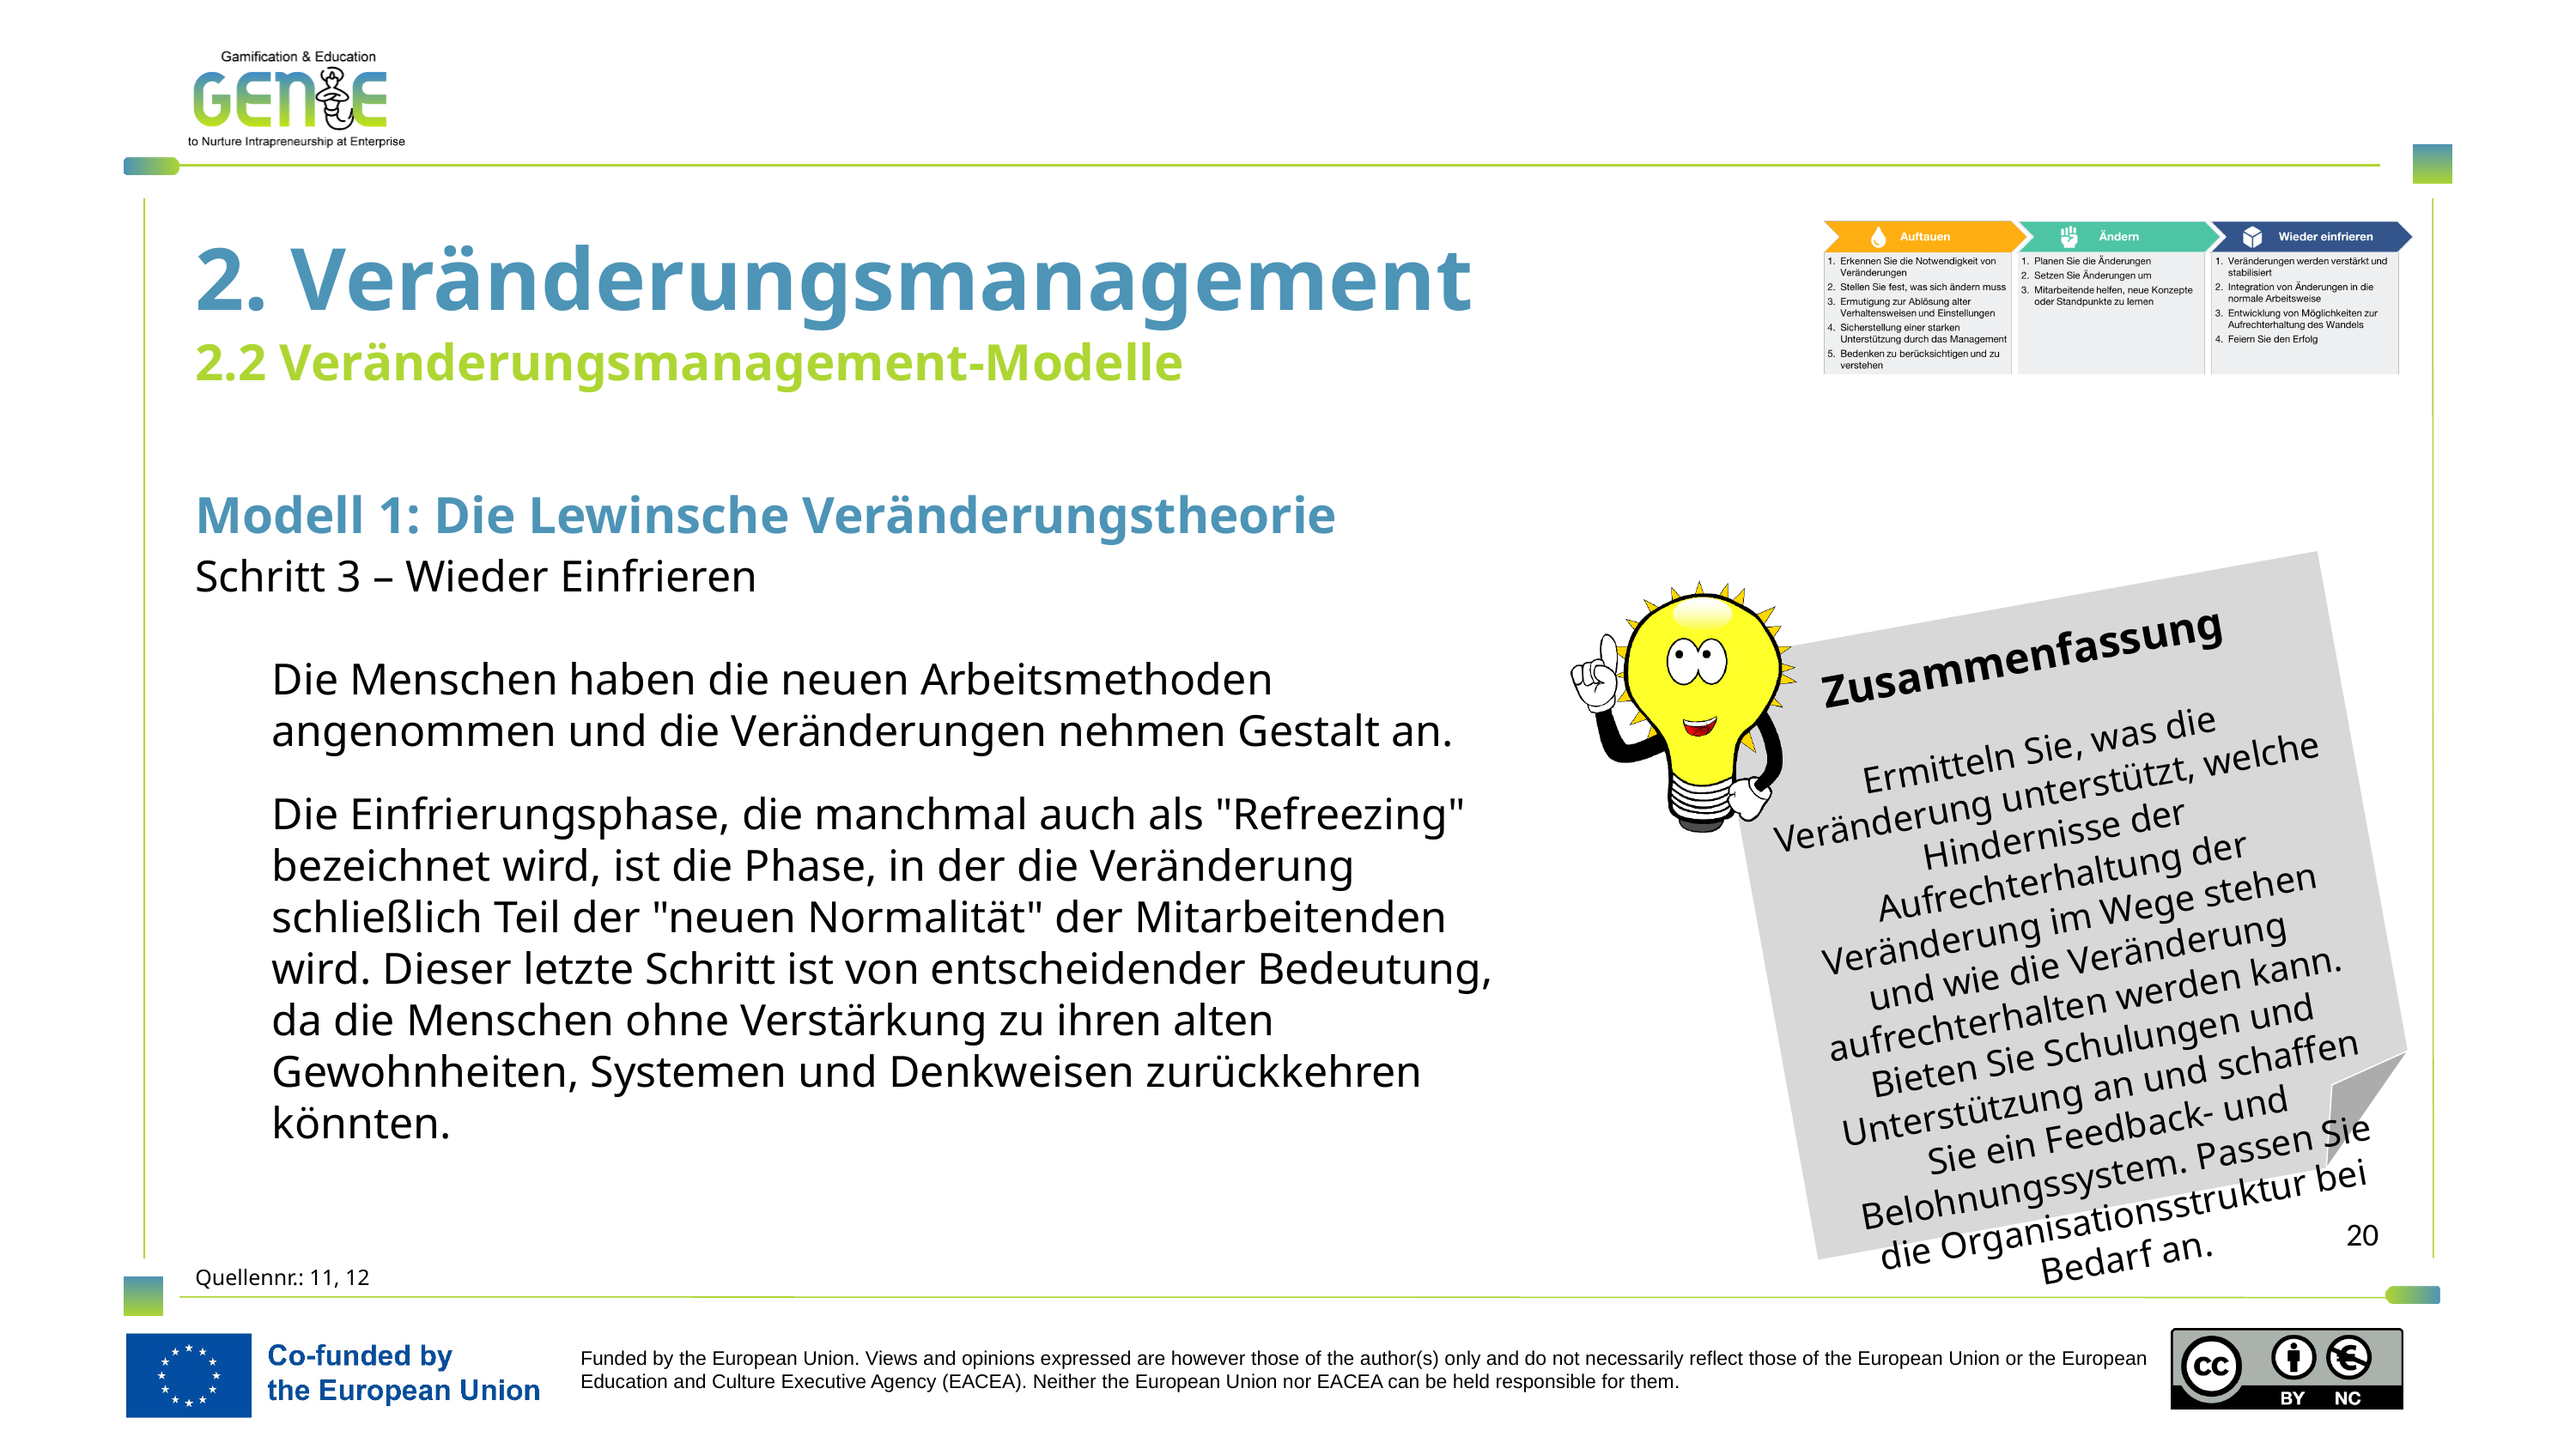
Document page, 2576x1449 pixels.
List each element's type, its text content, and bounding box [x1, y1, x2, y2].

picture [2413, 144, 2452, 184]
picture [182, 45, 408, 151]
picture [124, 1276, 163, 1316]
text_box 2.2 Veränderungsmanagement-Modelle [182, 324, 2414, 398]
text_box Quellennr.: 11, 12 [182, 1257, 429, 1296]
text_box Modell 1: Die Lewinsche Veränderungstheorie [182, 476, 1553, 542]
picture [2171, 1328, 2403, 1410]
picture [1571, 579, 1797, 834]
text_box Schritt 3 – Wieder Einfrieren Die Menschen haben die neuen Arbeitsmethoden angenommen und die Veränderungen nehmen Gestalt an. Die Einfrierungsphase, die manchmal auch als "Refreezing" bezeichnet wird, ist die Phase, in der die Veränderung schließlich Teil der "neuen Normalität" der Mitarbeitenden wird. Dieser letzte Schritt ist von entscheidender Bedeutung, da die Menschen ohne Verstärkung zu ihren alten Gewohnheiten, Systemen und Denkweisen zurückkehren könnten. [182, 542, 1567, 603]
picture [124, 157, 179, 175]
picture [1821, 221, 2415, 378]
text_box Zusammenfassung Ermitteln Sie, was die Veränderung unterstützt, welche Hindernisse der Aufrechterhaltung der Veränderung im Wege stehen und wie die Veränderung aufrechterhalten werden kann. Bieten Sie Schulungen und Unterstützung an und schaffen Sie ein Feedback- und Belohnungssystem. Passen Sie die Organisationsstruktur bei Bedarf an. [1741, 549, 2409, 1261]
picture [2385, 1286, 2440, 1304]
text_box 2. Veränderungsmanagement [182, 217, 2414, 324]
picture [111, 1328, 562, 1423]
